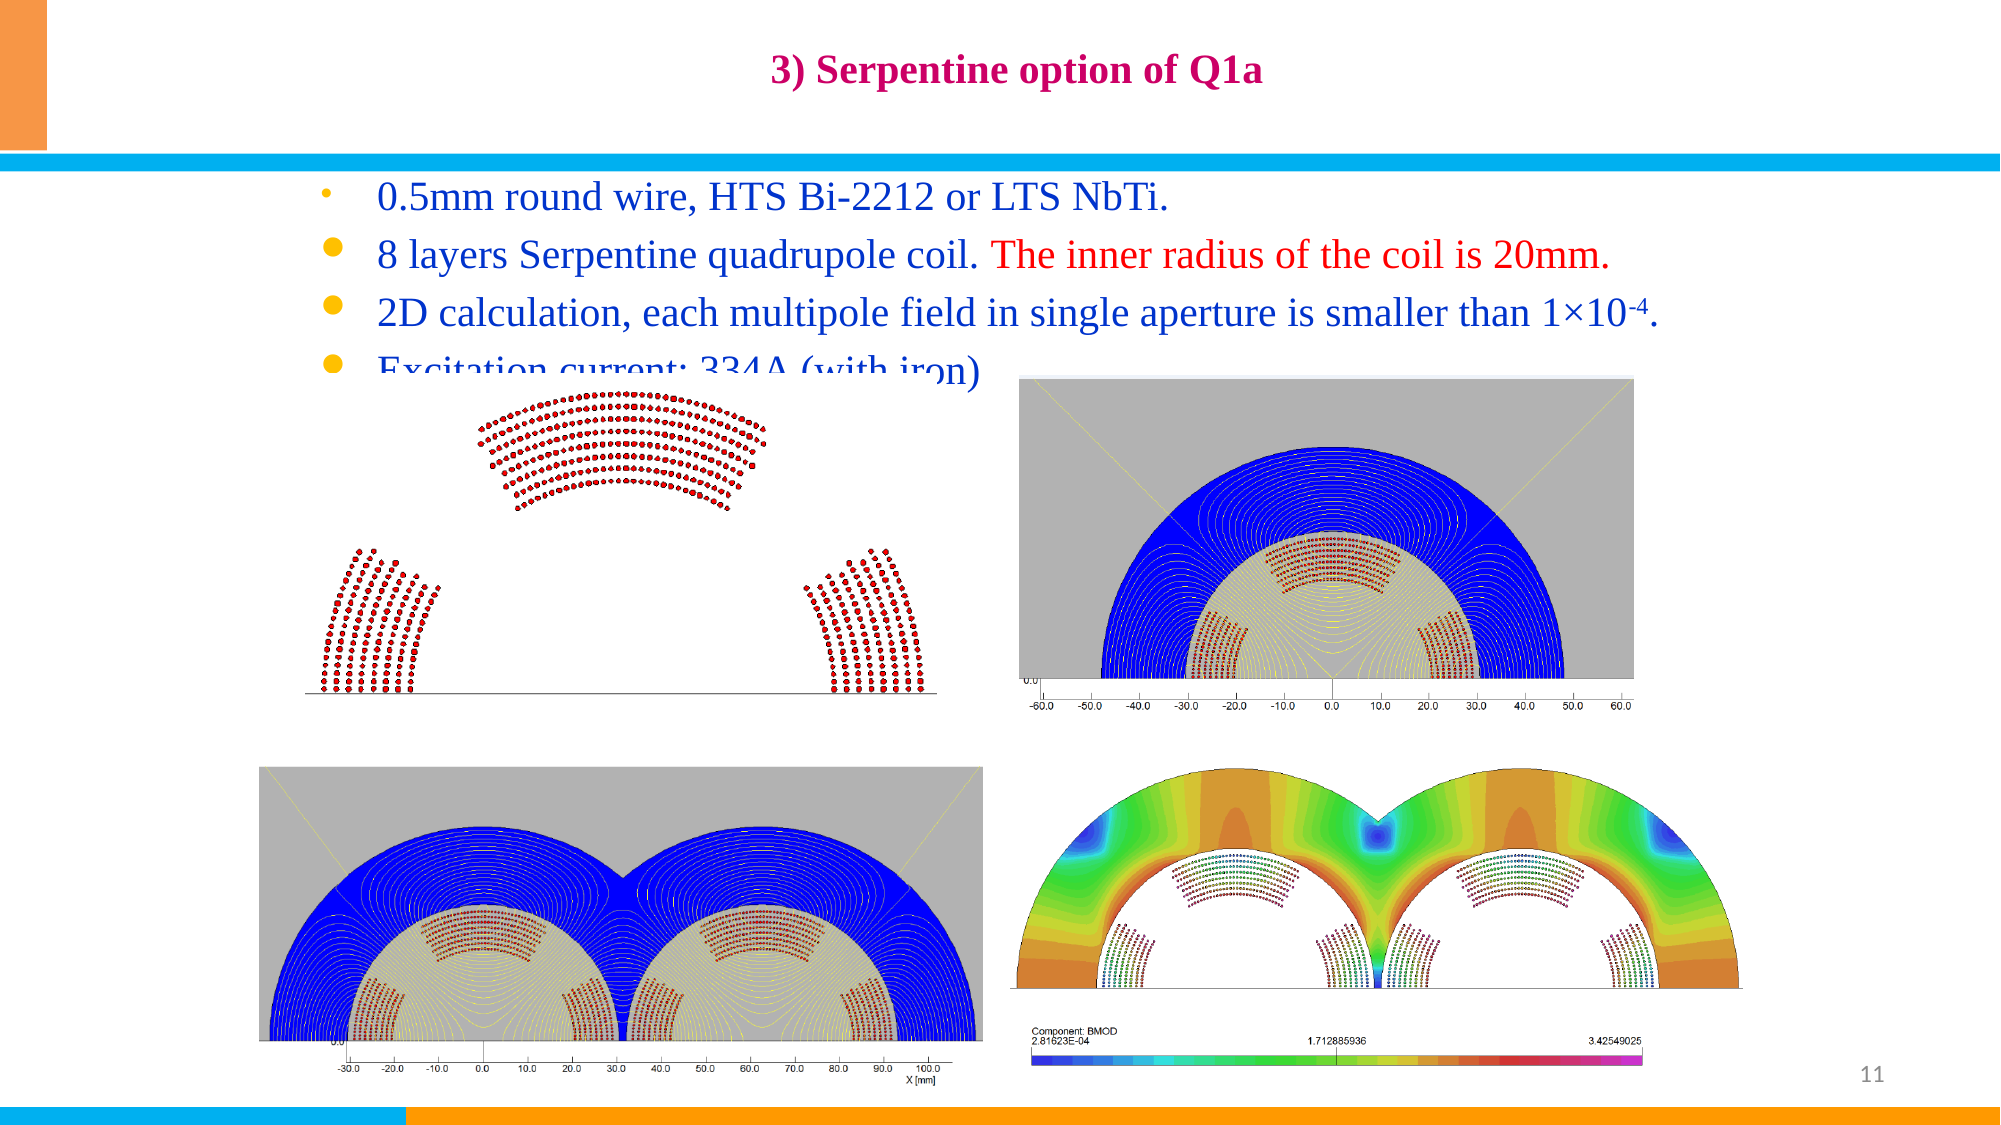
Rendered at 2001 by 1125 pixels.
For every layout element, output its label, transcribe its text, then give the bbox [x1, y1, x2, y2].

picture [258, 766, 983, 1092]
slide_number 11 [1433, 1042, 1900, 1103]
picture [1010, 762, 1744, 1072]
list 0.5mm round wire, HTS Bi-2212 or LTS NbTi. 8 layers Serpentine quadrupole coil. The inner radius of the coil is 20mm. 2D calculation, each multipole field in single aperture is smaller than 1×10-4. Excitation current: 334A (with iron) [305, 160, 1712, 929]
picture [304, 373, 937, 714]
picture [1019, 375, 1635, 719]
title 3) Serpentine option of Q1a [324, 19, 1710, 115]
